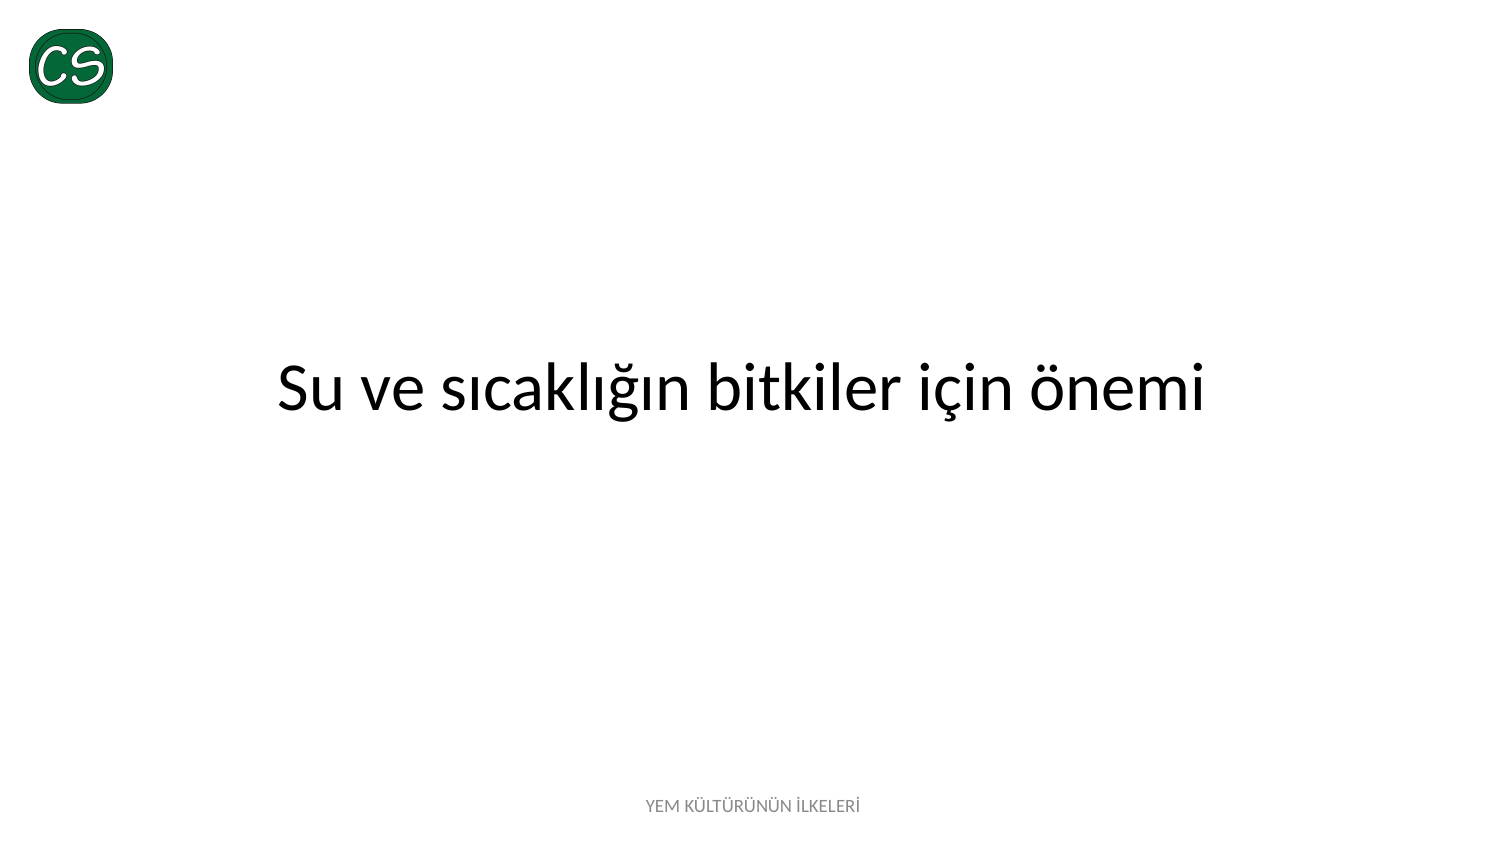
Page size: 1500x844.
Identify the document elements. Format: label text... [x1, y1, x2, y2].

footer YEM KÜLTÜRÜNÜN İLKELERİ [515, 782, 991, 828]
title Su ve sıcaklığın bitkiler için önemi [236, 202, 1250, 564]
picture [29, 29, 113, 104]
